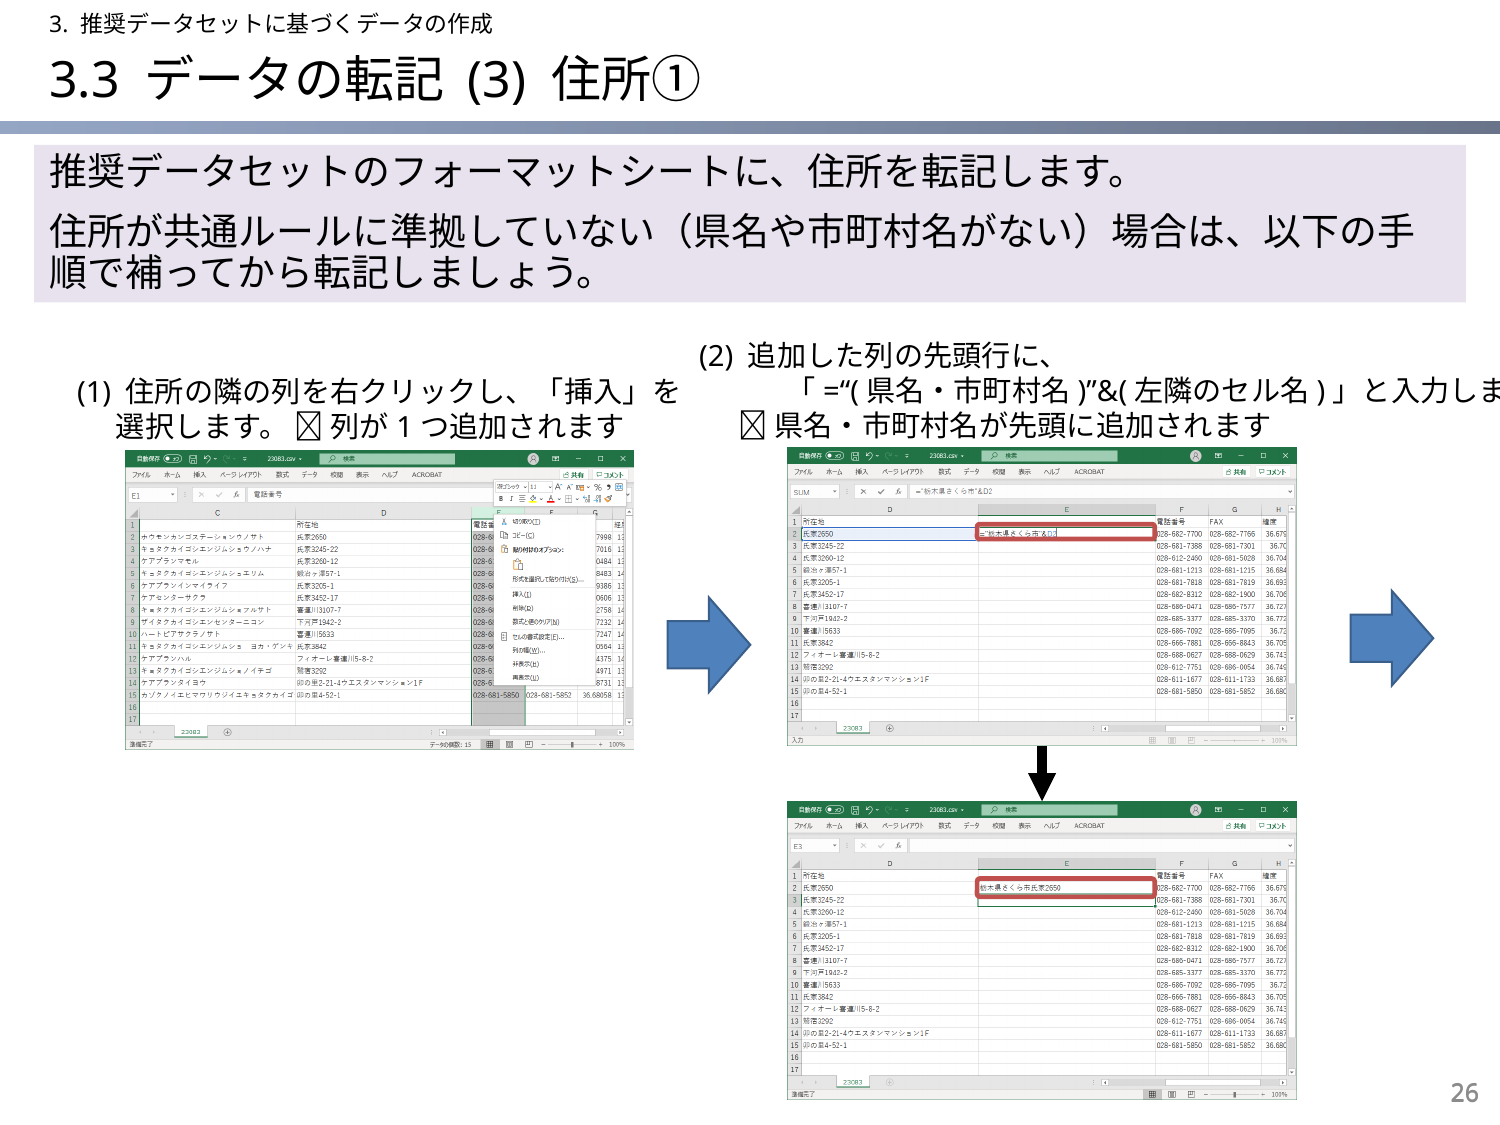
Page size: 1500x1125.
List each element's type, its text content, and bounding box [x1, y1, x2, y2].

text_box (1) 住所の隣の列を右クリックし、「挿入」を 選択します。  列が1つ追加されます [62, 365, 697, 451]
text_box [666, 594, 752, 695]
text_box [1349, 588, 1435, 689]
title 3.3 データの転記 (3) 住所① [34, 46, 1275, 116]
picture [787, 801, 1297, 1101]
list 3. 推奨データセットに基づくデータの作成 [34, 4, 1271, 41]
picture [125, 450, 634, 750]
text_box (2) 追加した列の先頭行に、 「=“(県名・市町村名)”&(左隣のセル名)」と入力します。 県名・市町村名が先頭に追加されます [684, 330, 1500, 450]
picture [787, 447, 1297, 747]
text_box 推奨データセットのフォーマットシートに、住所を転記します。 住所が共通ルールに準拠していない（県名や市町村名がない）場合は、以下の手順で補ってから転記しましょう。 [34, 144, 1466, 303]
slide_number 26 [1411, 1070, 1495, 1118]
